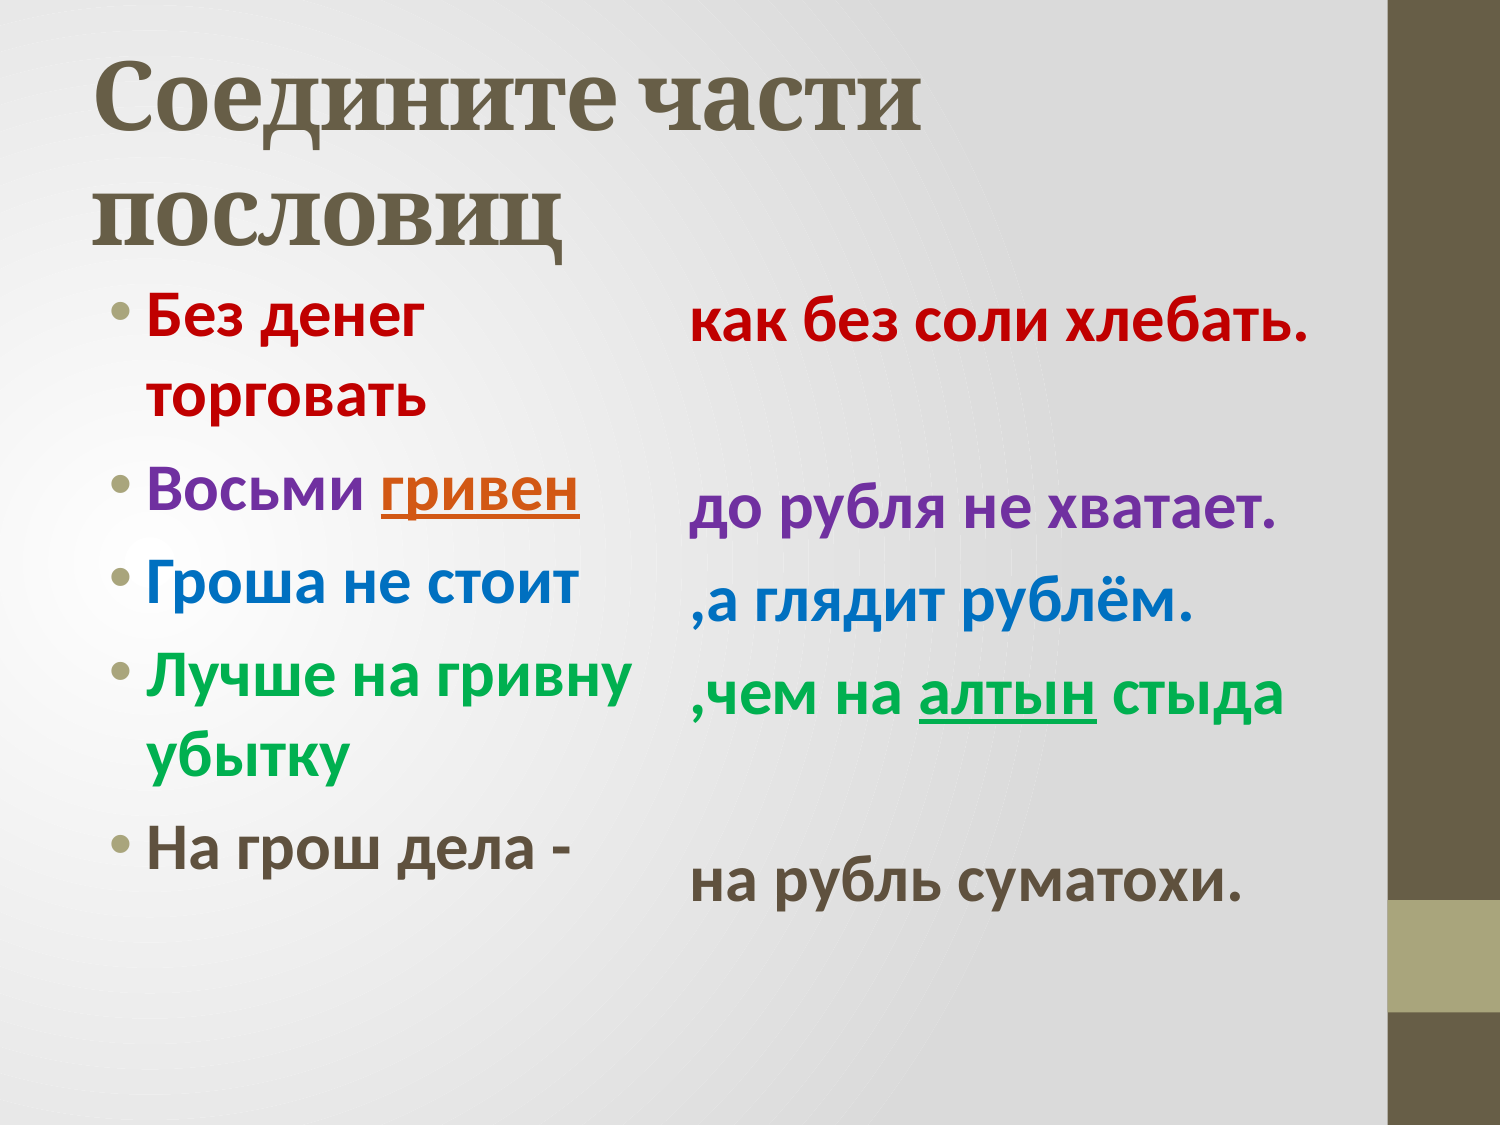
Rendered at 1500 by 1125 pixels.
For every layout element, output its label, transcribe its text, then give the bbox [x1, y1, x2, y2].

list Без денег торговать Восьми гривен Гроша не стоит Лучше на гривну убытку На грош дела - [75, 262, 680, 1050]
title Соедините части пословиц [76, 56, 1327, 244]
text_box как без соли хлебать. до рубля не хватает. ,а глядит рублём. ,чем на алтын стыда на рубль суматохи. [655, 266, 1333, 1000]
